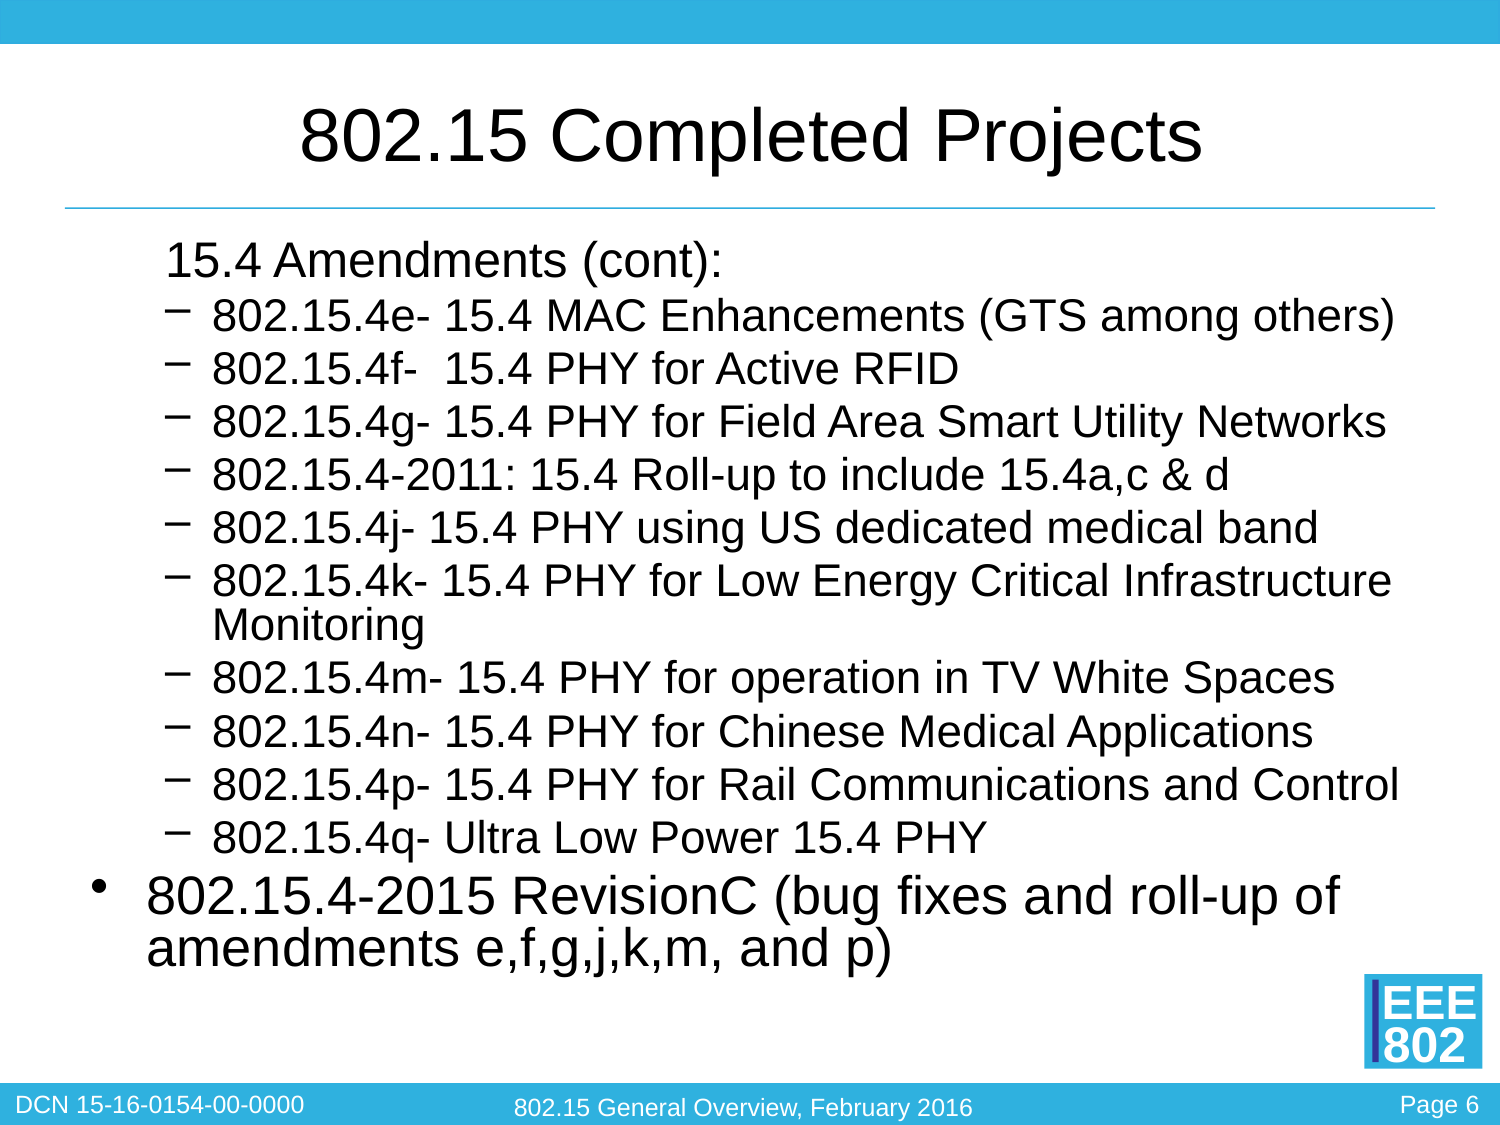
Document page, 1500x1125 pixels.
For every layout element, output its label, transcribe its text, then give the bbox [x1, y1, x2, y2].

list 15.4 Amendments (cont): 802.15.4e- 15.4 MAC Enhancements (GTS among others) 802.15.4f- 15.4 PHY for Active RFID 802.15.4g- 15.4 PHY for Field Area Smart Utility Networks 802.15.4-2011: 15.4 Roll-up to include 15.4a,c & d 802.15.4j- 15.4 PHY using US dedicated medical band 802.15.4k- 15.4 PHY for Low Energy Critical Infrastructure Monitoring 802.15.4m- 15.4 PHY for operation in TV White Spaces 802.15.4n- 15.4 PHY for Chinese Medical Applications 802.15.4p- 15.4 PHY for Rail Communications and Control 802.15.4q- Ultra Low Power 15.4 PHY 802.15.4-2015 RevisionC (bug fixes and roll-up of amendments e,f,g,j,k,m, and p) [75, 231, 1463, 975]
title 802.15 Completed Projects [76, 66, 1427, 197]
